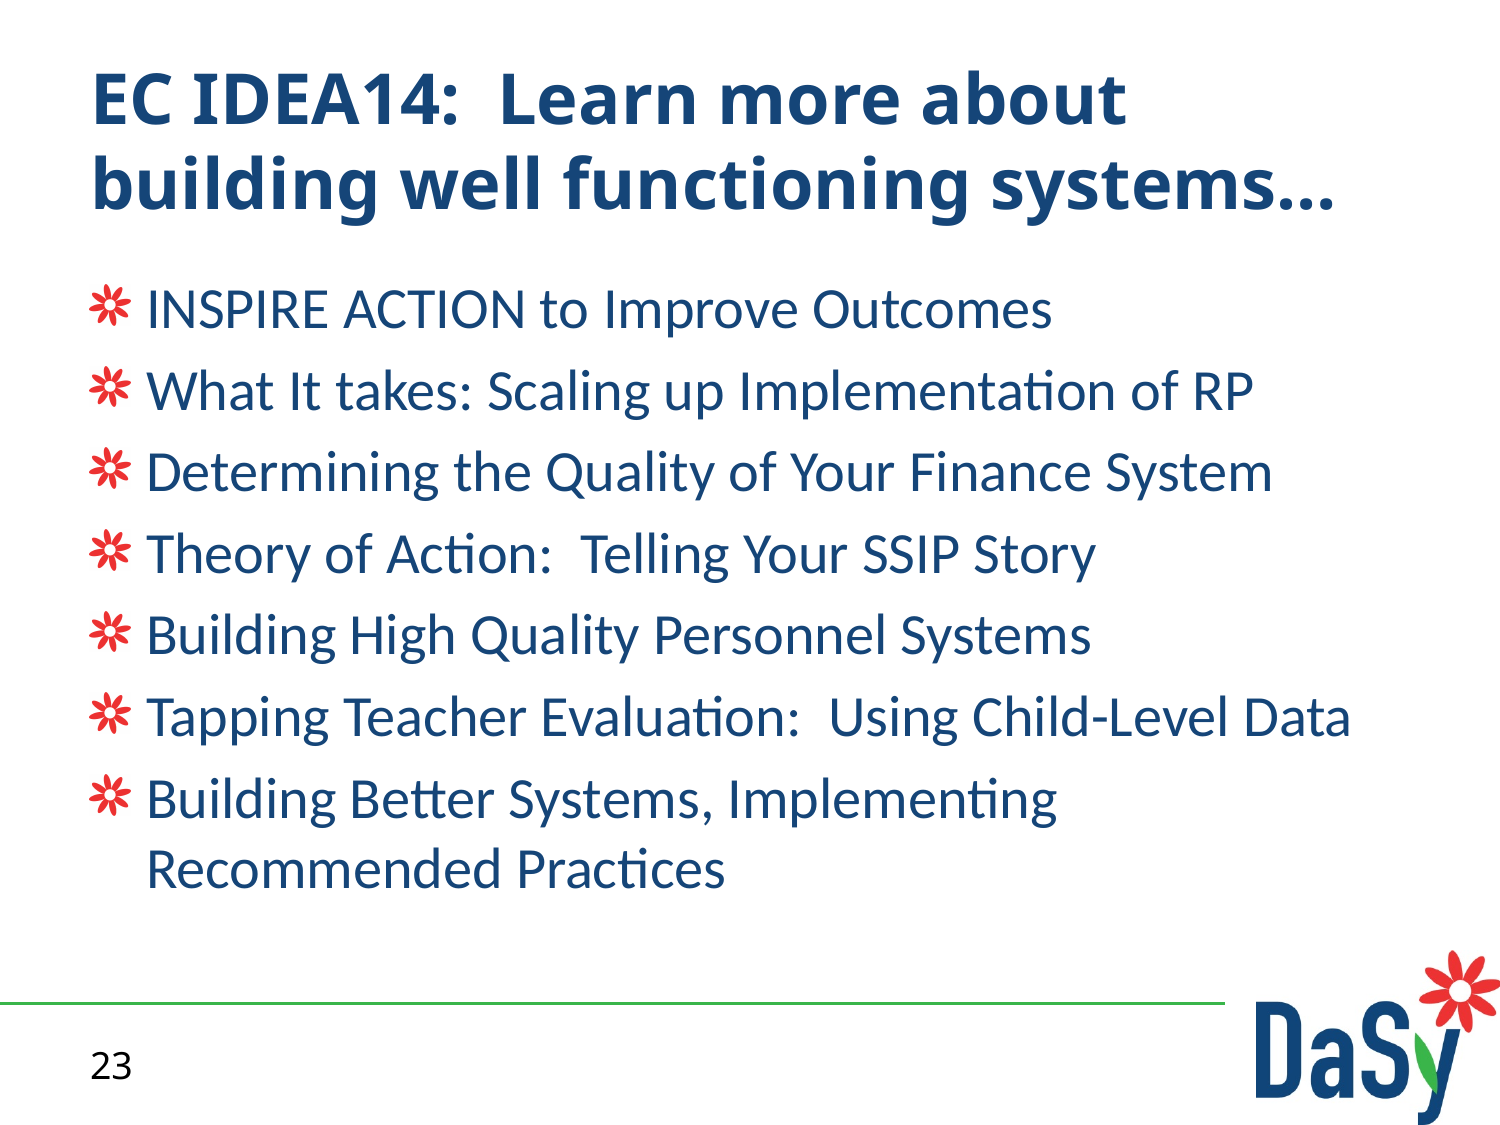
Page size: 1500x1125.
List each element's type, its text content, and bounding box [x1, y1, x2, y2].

picture [89, 284, 131, 326]
picture [89, 366, 131, 407]
list INSPIRE ACTION to Improve Outcomes What It takes: Scaling up Implementation of RP Determining the Quality of Your Finance System Theory of Action: Telling Your SSIP Story Building High Quality Personnel Systems Tapping Teacher Evaluation: Using Child-Level Data Building Better Systems, Implementing Recommended Practices [75, 262, 1425, 925]
picture [1256, 950, 1500, 1125]
picture [89, 447, 131, 489]
picture [89, 774, 131, 816]
picture [89, 692, 131, 734]
picture [89, 529, 131, 571]
title EC IDEA14: Learn more about building well functioning systems… [75, 45, 1425, 233]
picture [89, 611, 131, 652]
